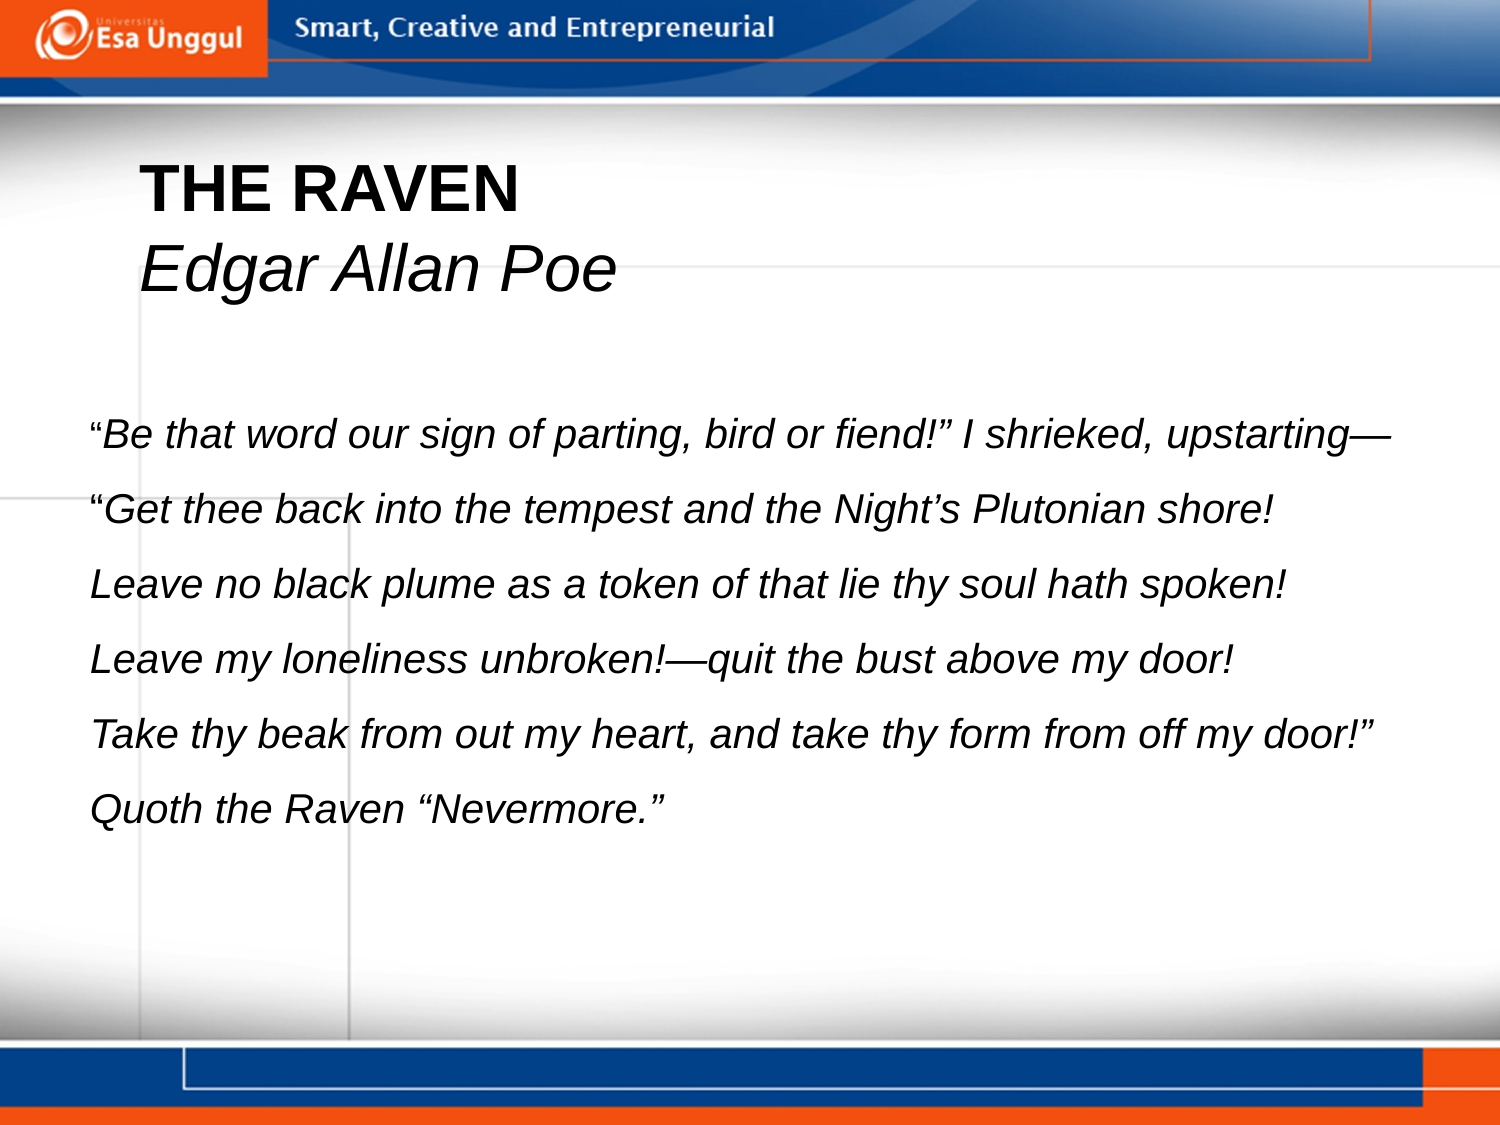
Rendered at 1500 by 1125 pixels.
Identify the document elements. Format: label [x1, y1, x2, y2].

list [0, 0, 1500, 1125]
